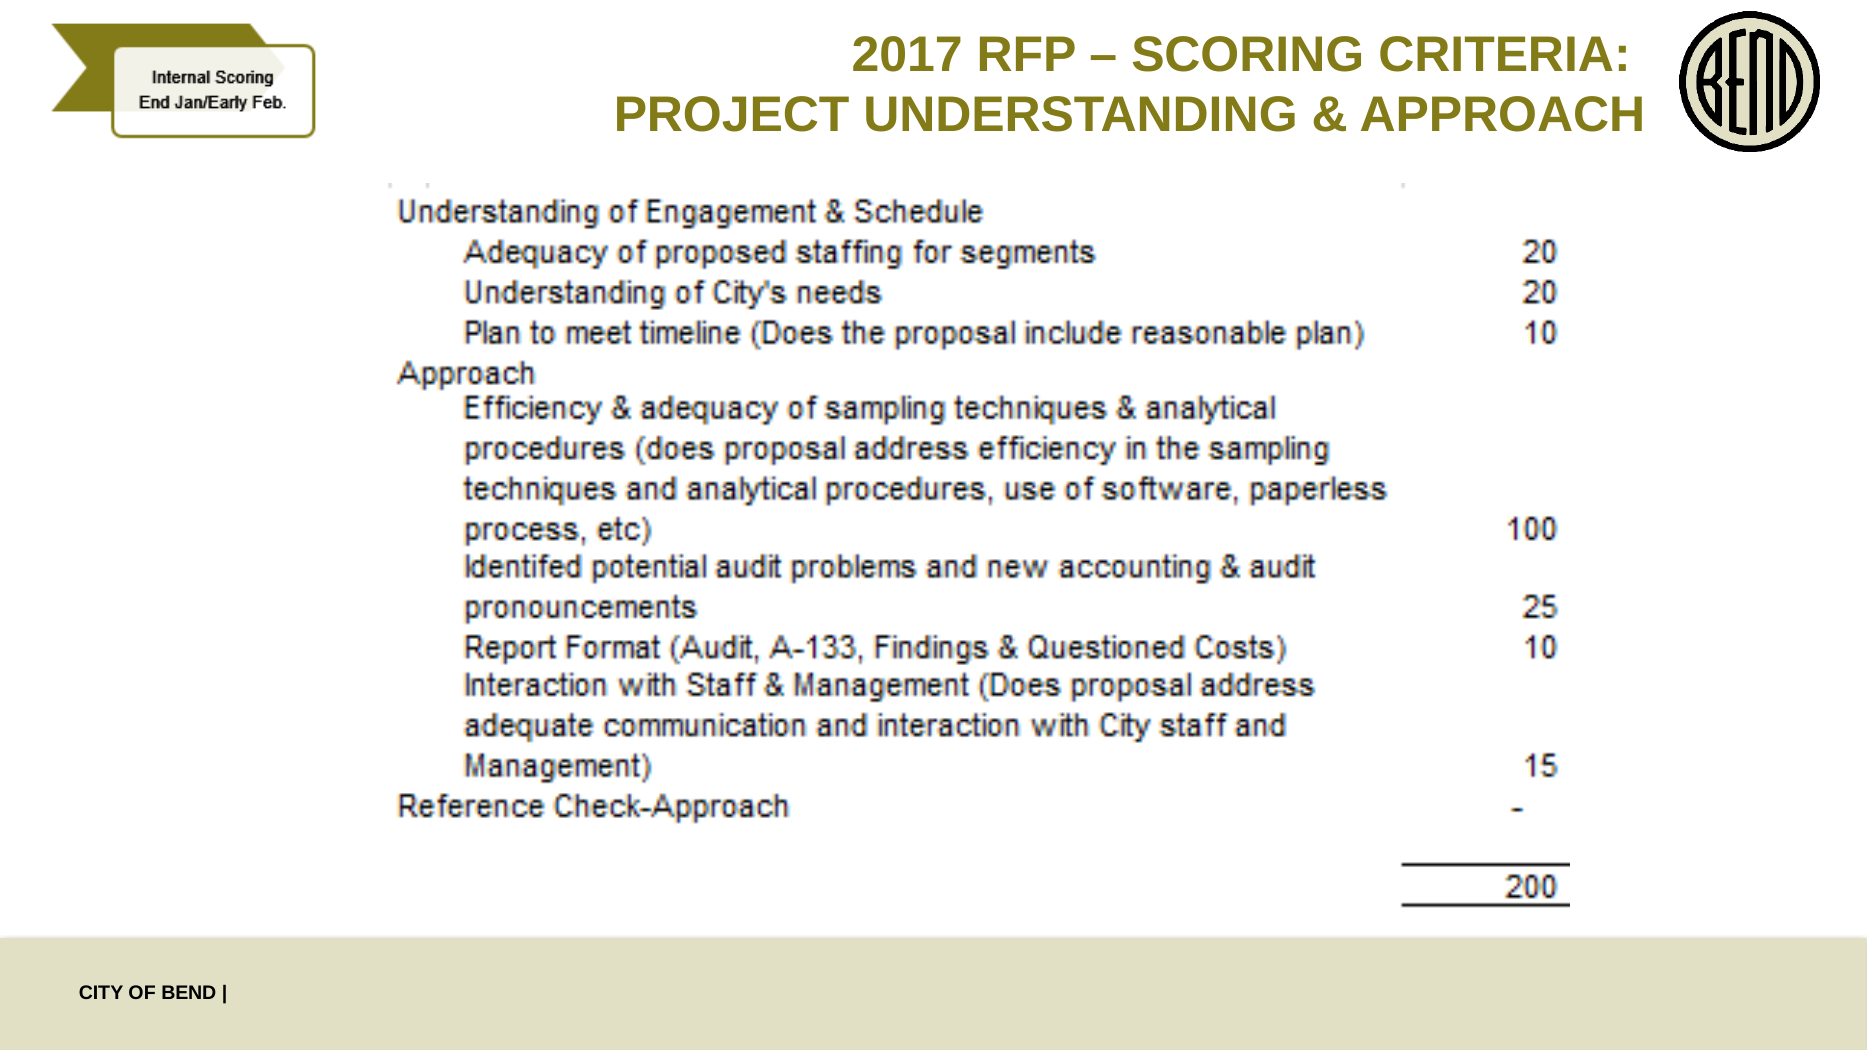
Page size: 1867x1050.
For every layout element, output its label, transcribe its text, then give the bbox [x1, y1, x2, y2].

title 2017 RFP – scoring criteria: Project Understanding & Approach [330, 46, 1661, 117]
picture [378, 182, 1570, 919]
picture [1679, 11, 1820, 152]
picture [47, 13, 325, 155]
